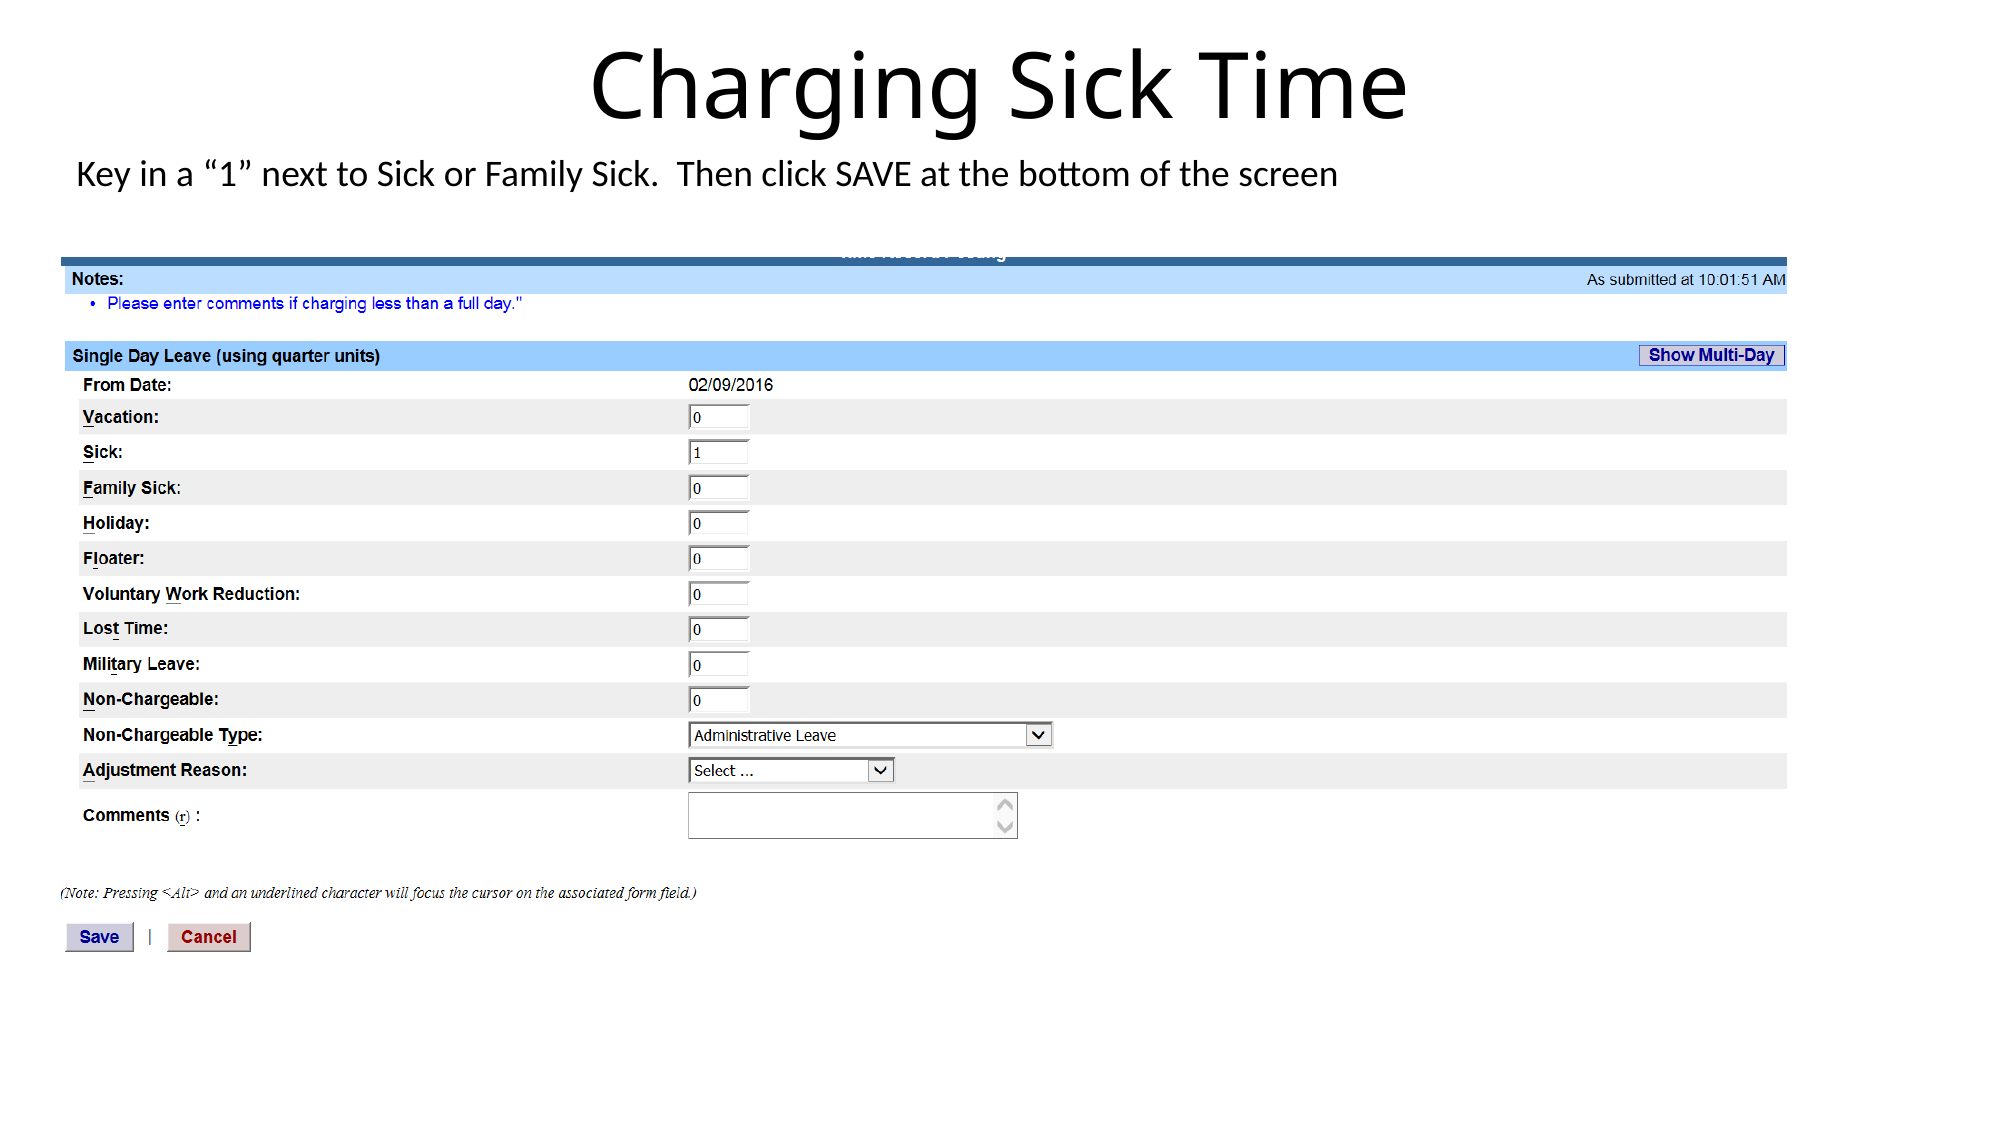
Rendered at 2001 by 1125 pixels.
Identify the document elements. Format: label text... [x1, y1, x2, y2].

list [61, 257, 1787, 959]
title Charging Sick Time [137, 13, 1863, 164]
text_box Key in a “1” next to Sick or Family Sick. Then click SAVE at the bottom of the screen [61, 141, 1733, 202]
